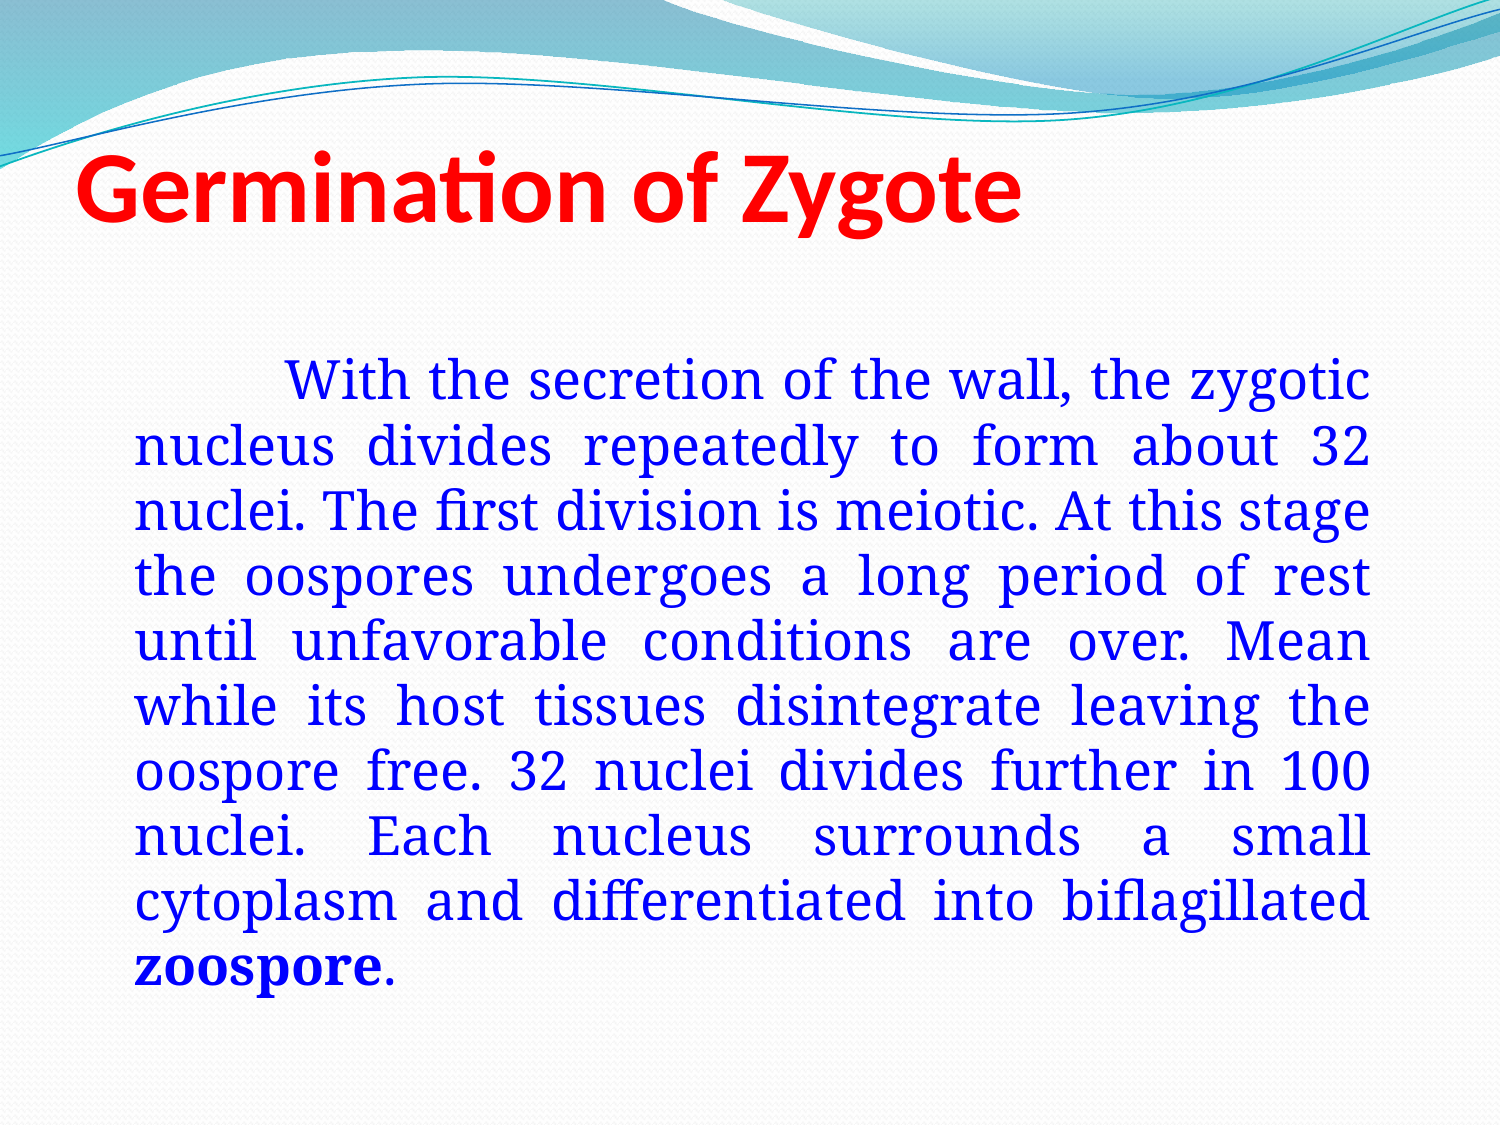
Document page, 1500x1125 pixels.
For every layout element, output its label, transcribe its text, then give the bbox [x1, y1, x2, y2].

list With the secretion of the wall, the zygotic nucleus divides repeatedly to form about 32 nuclei. The first division is meiotic. At this stage the oospores undergoes a long period of rest until unfavorable conditions are over. Mean while its host tissues disintegrate leaving the oospore free. 32 nuclei divides further in 100 nuclei. Each nucleus surrounds a small cytoplasm and differentiated into biflagillated zoospore. [75, 262, 1388, 1005]
title Germination of Zygote [75, 112, 1425, 243]
